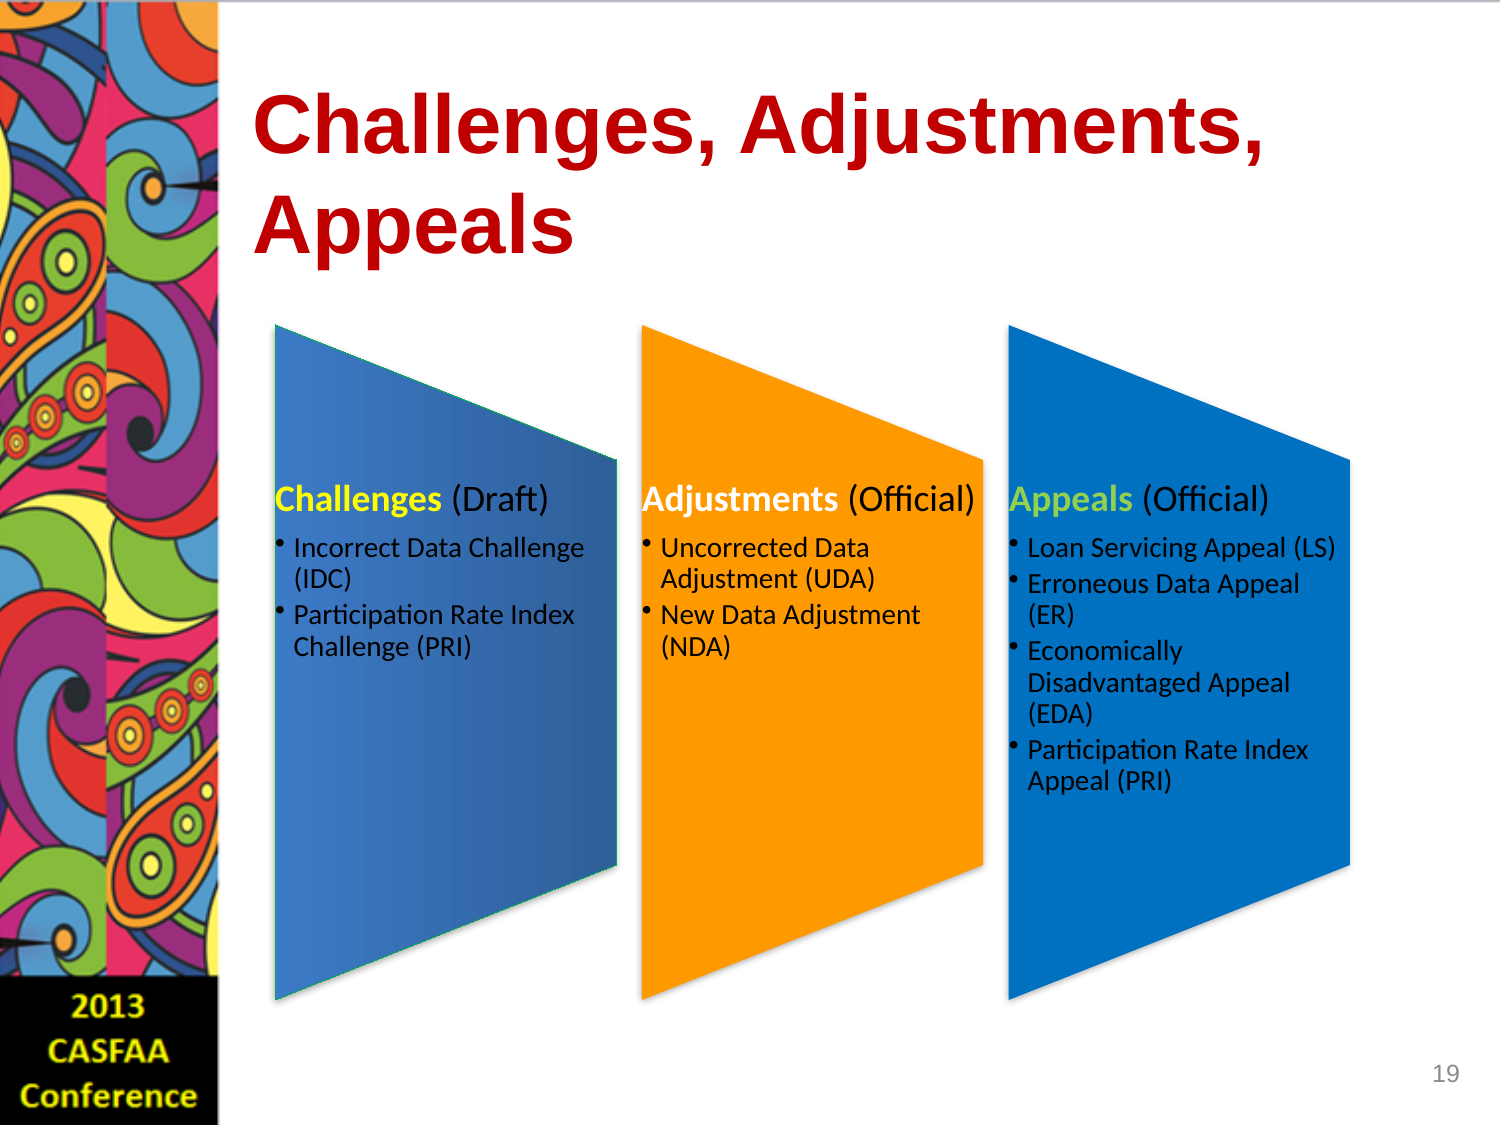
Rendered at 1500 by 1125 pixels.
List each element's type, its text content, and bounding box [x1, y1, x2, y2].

slide_number 19 [1162, 1050, 1475, 1125]
text_box Challenges, Adjustments, Appeals [237, 62, 1450, 278]
picture [0, 0, 1500, 1125]
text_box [274, 324, 1351, 1001]
